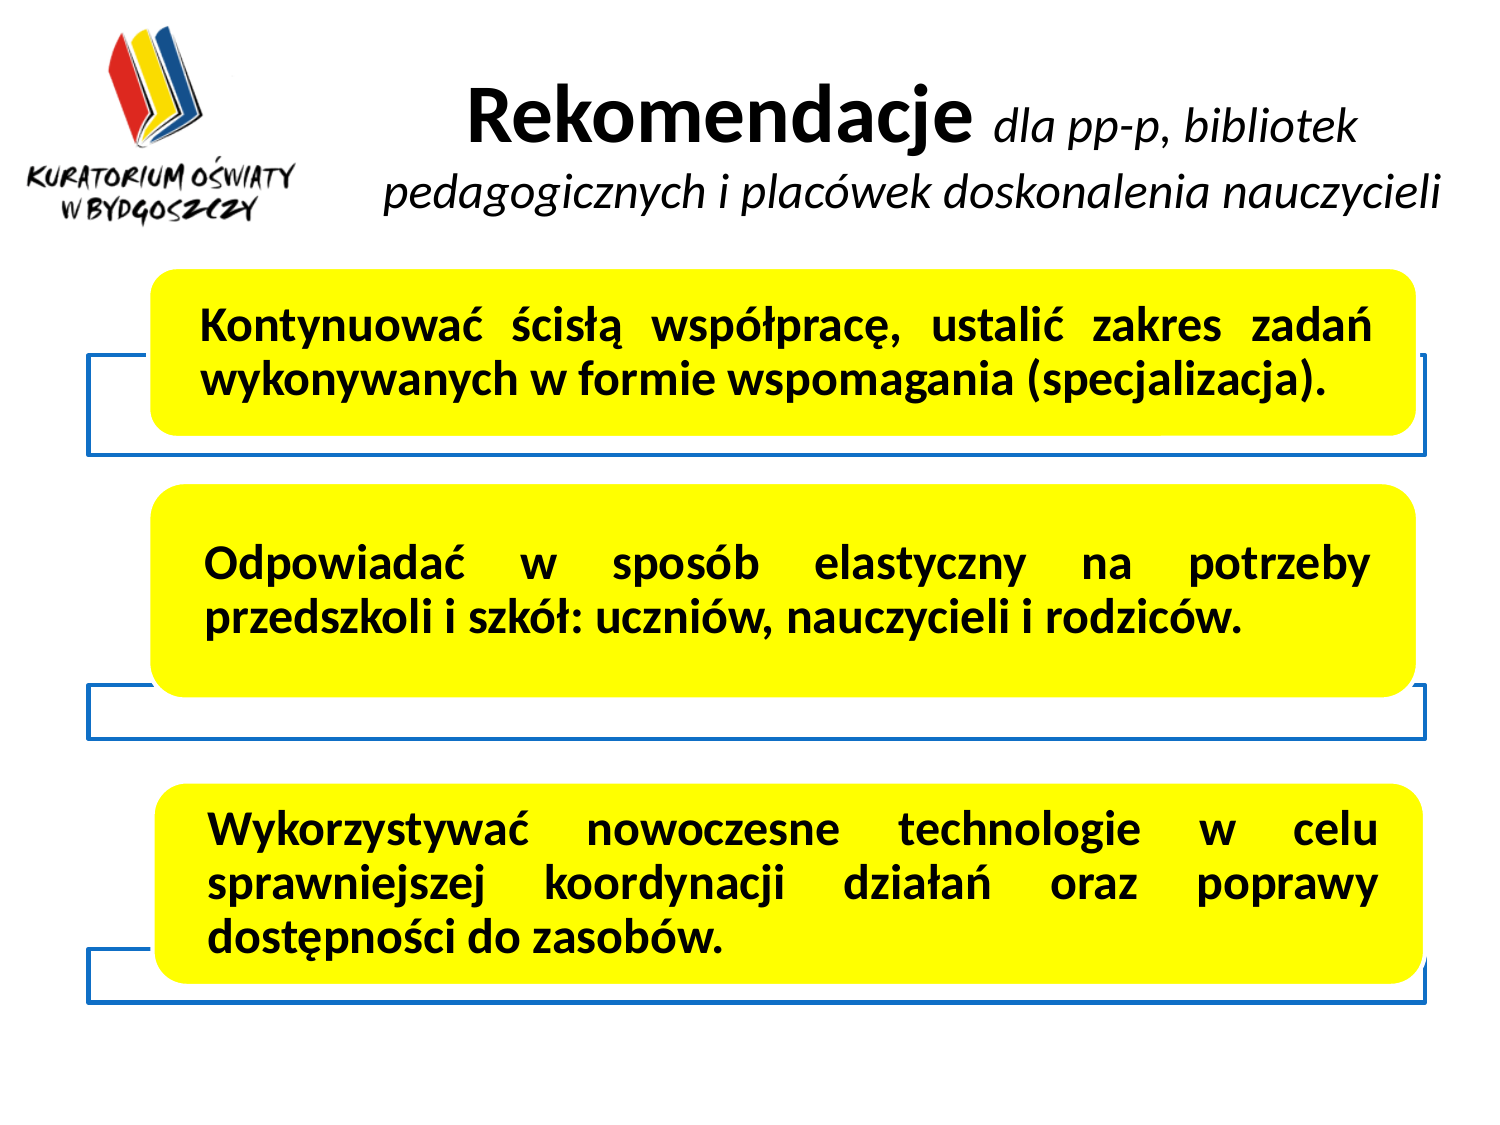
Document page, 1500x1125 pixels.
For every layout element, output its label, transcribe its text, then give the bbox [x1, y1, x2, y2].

title Rekomendacje dla pp-p, bibliotek pedagogicznych i placówek doskonalenia nauczycieli [324, 44, 1500, 233]
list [88, 266, 1426, 1010]
picture [23, 21, 302, 232]
